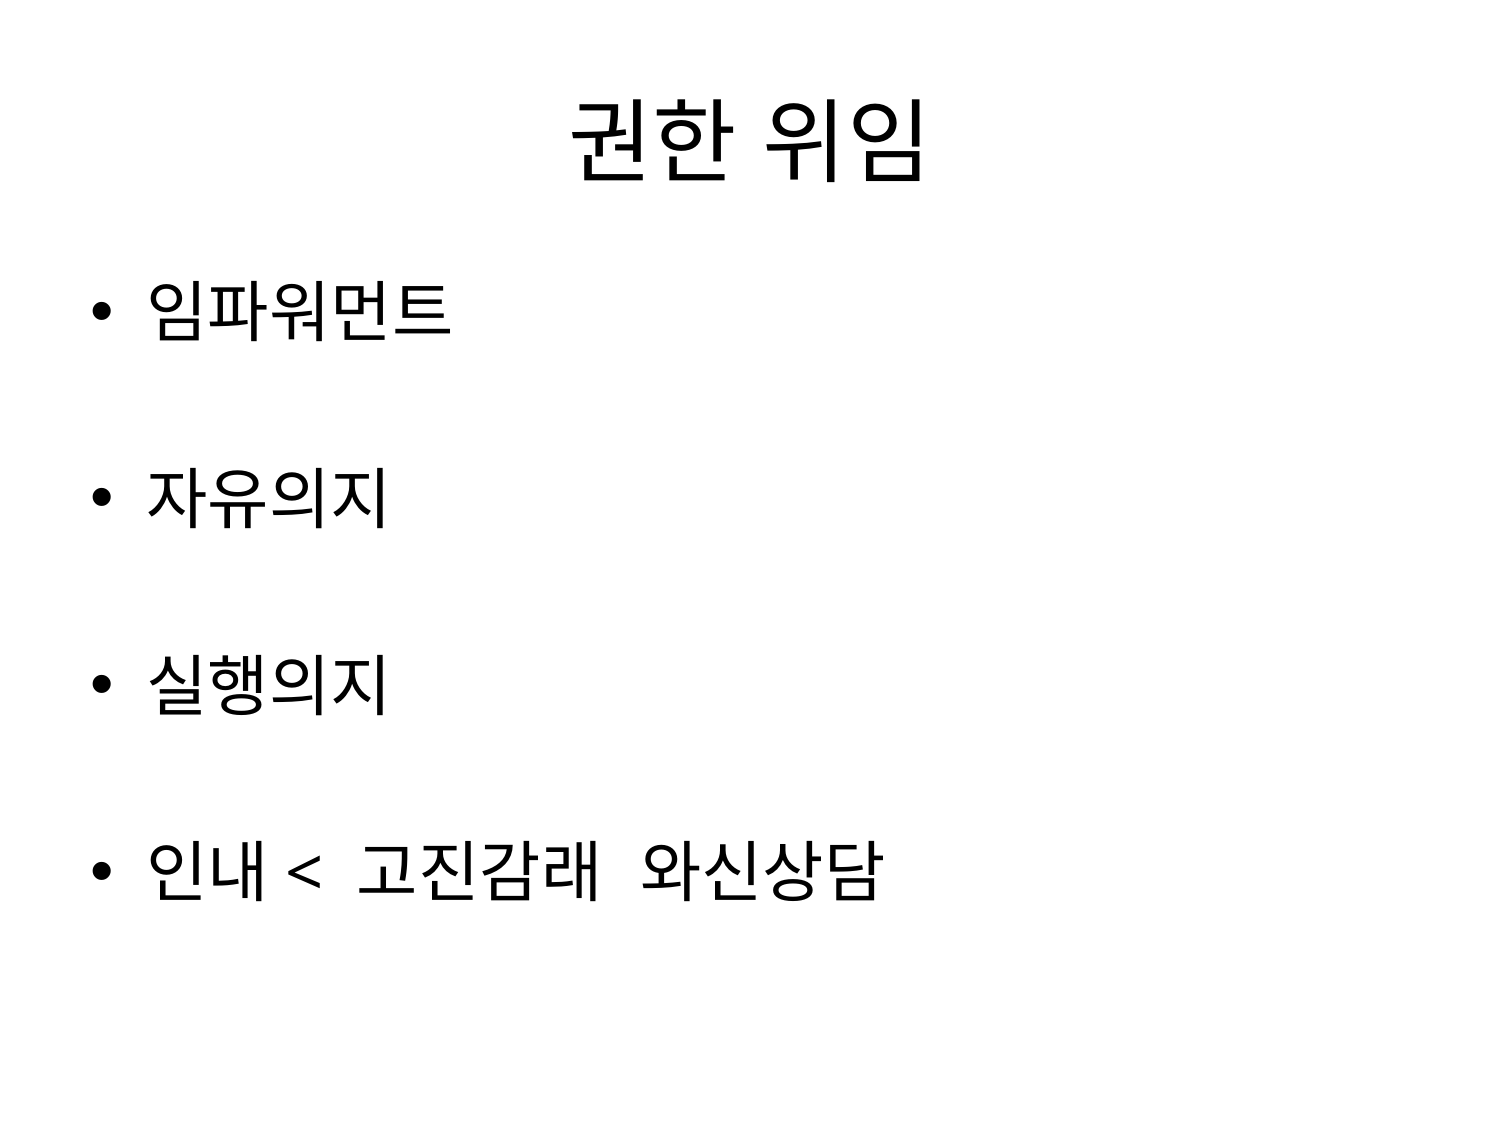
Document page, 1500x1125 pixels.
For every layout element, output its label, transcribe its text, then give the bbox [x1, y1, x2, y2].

title 권한 위임 [75, 45, 1425, 233]
list 임파워먼트 자유의지 실행의지 인내< 고진감래 와신상담 [75, 262, 1425, 1005]
